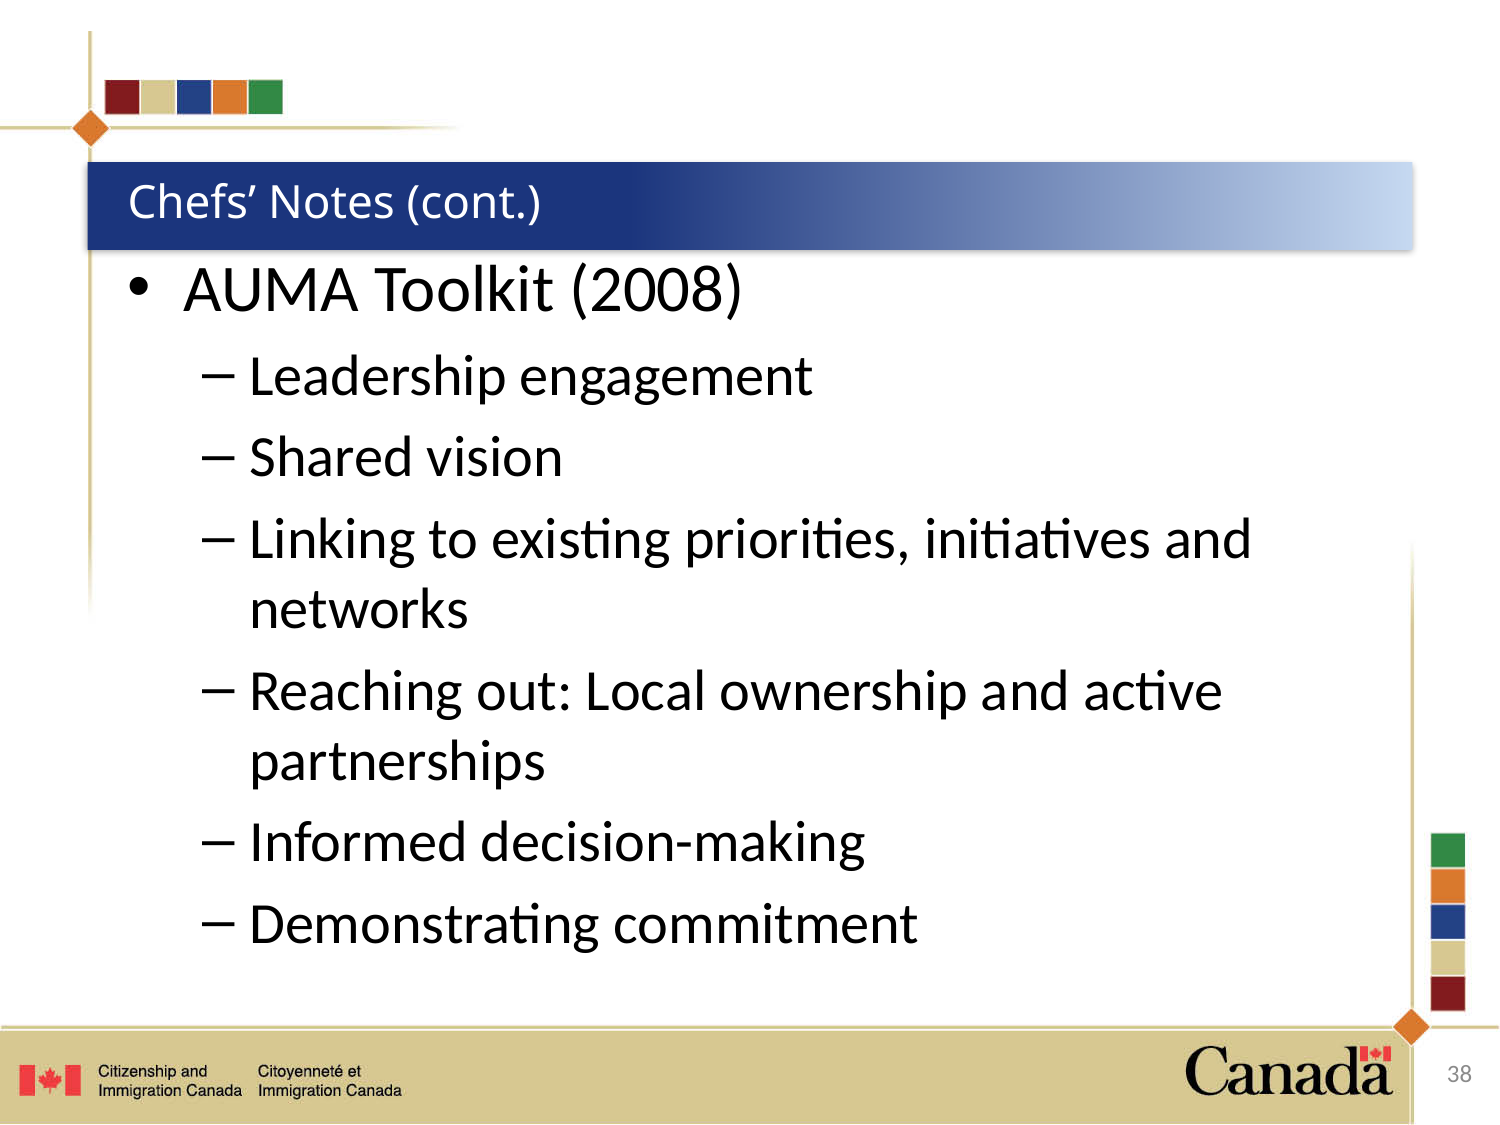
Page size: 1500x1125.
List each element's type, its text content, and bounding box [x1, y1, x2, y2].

list AUMA Toolkit (2008) Leadership engagement Shared vision Linking to existing priorities, initiatives and networks Reaching out: Local ownership and active partnerships Informed decision-making Demonstrating commitment [112, 250, 1425, 980]
picture [0, 0, 1500, 1125]
title Chefs’ Notes (cont.) [112, 149, 1425, 250]
slide_number 38 [1350, 1042, 1488, 1103]
